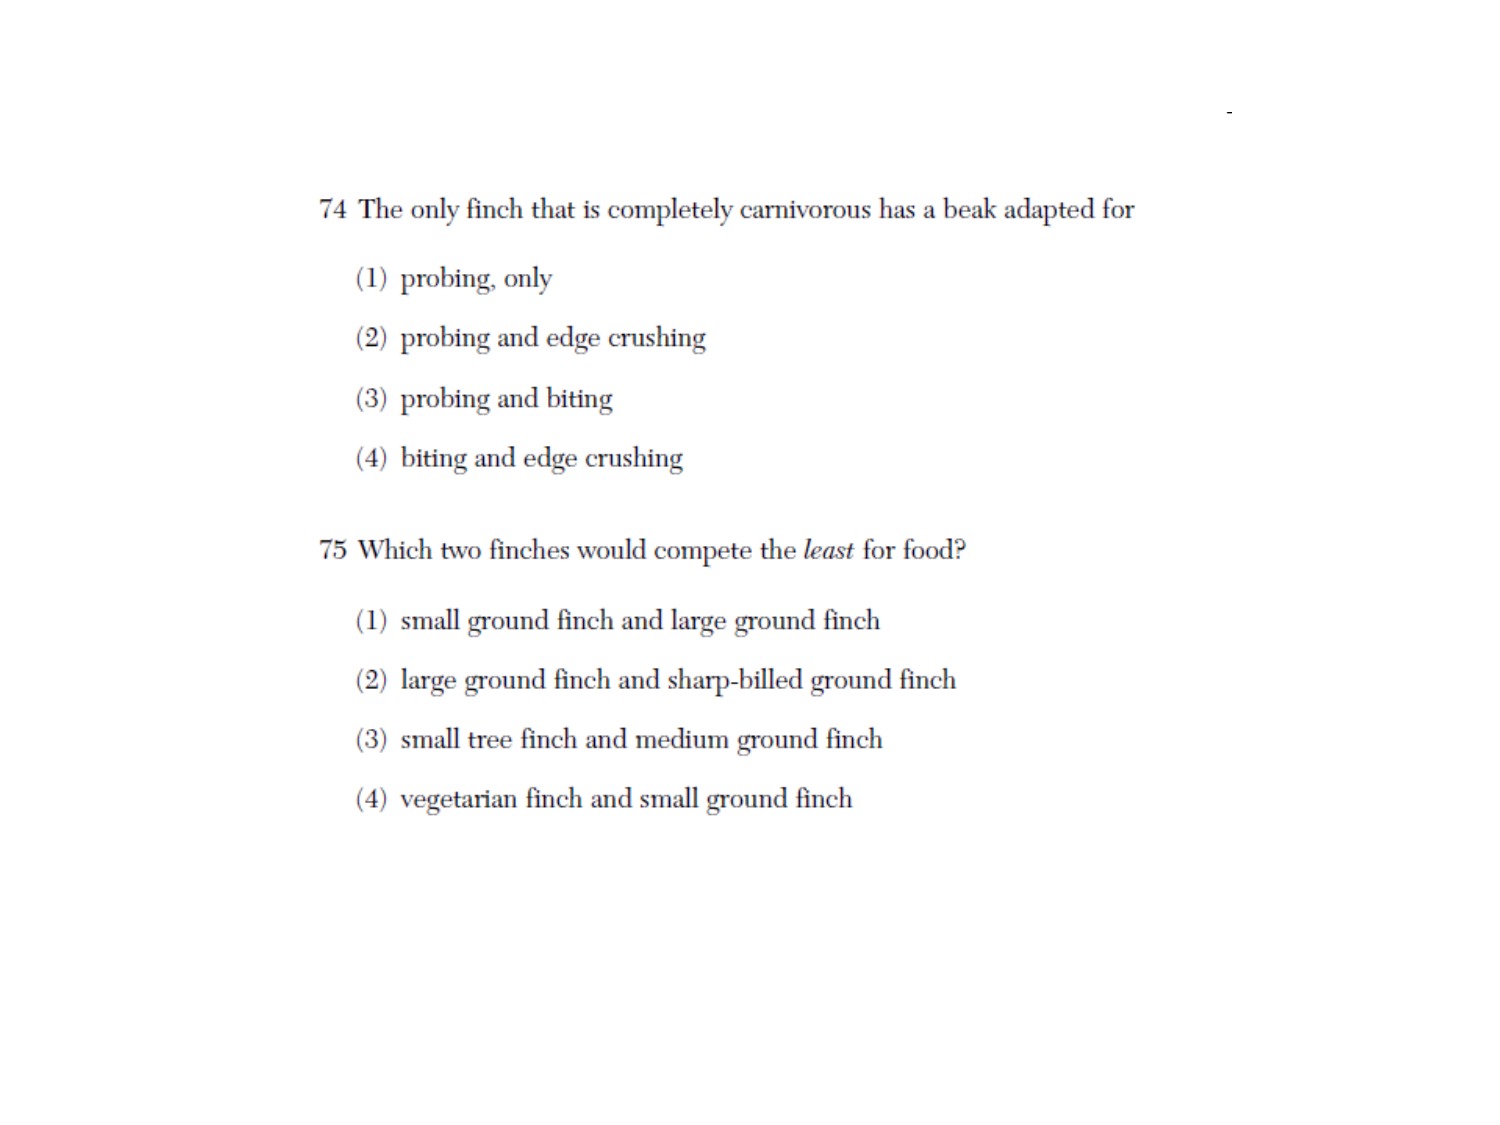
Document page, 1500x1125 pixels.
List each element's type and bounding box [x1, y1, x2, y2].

picture [274, 112, 1232, 865]
